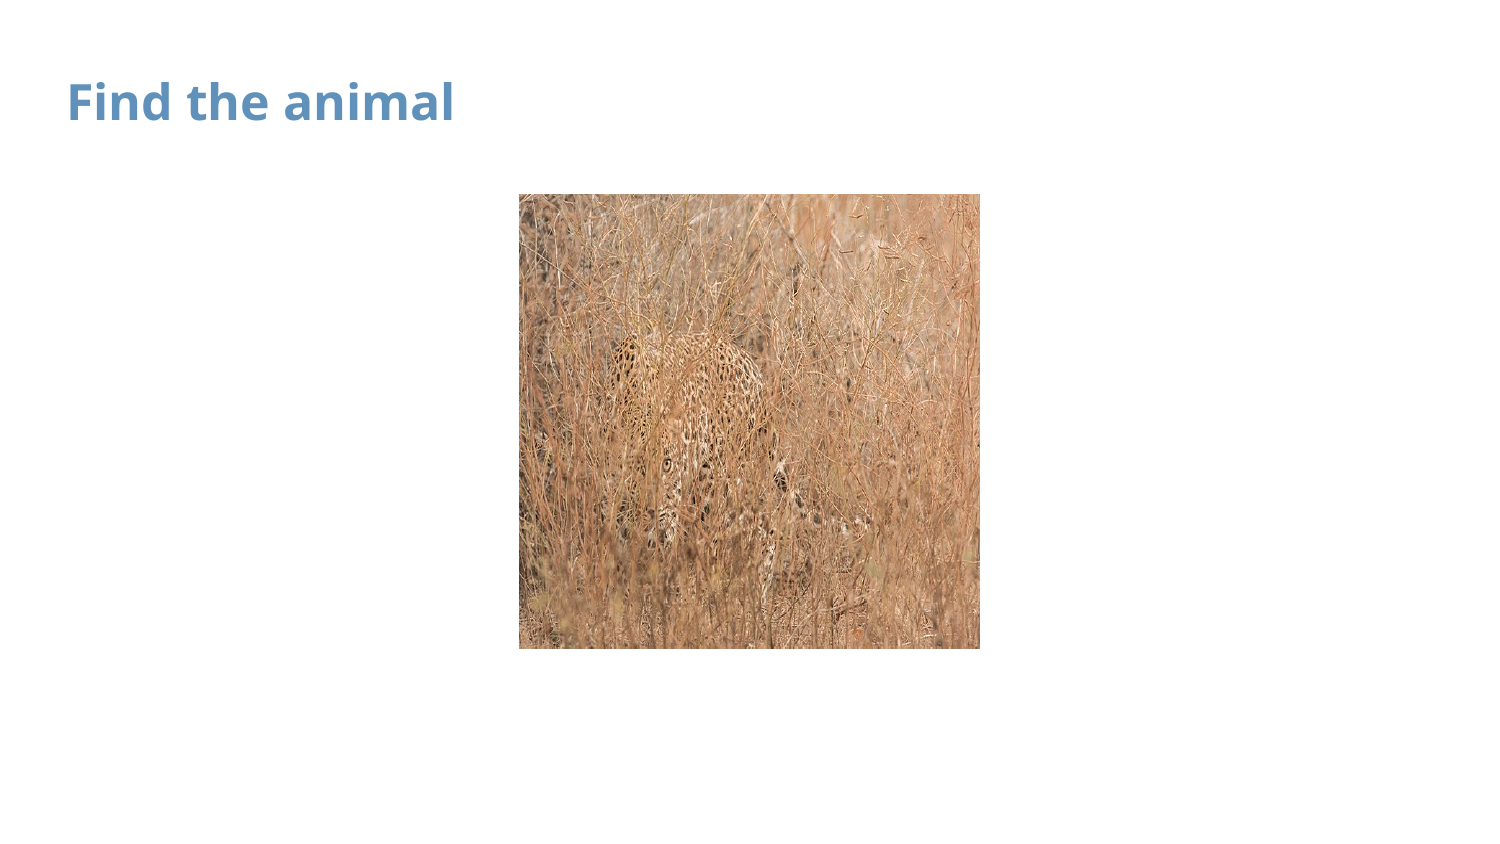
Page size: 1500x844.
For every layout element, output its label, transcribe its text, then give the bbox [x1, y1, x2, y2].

picture [519, 193, 981, 649]
title Find the animal [51, 46, 1449, 699]
